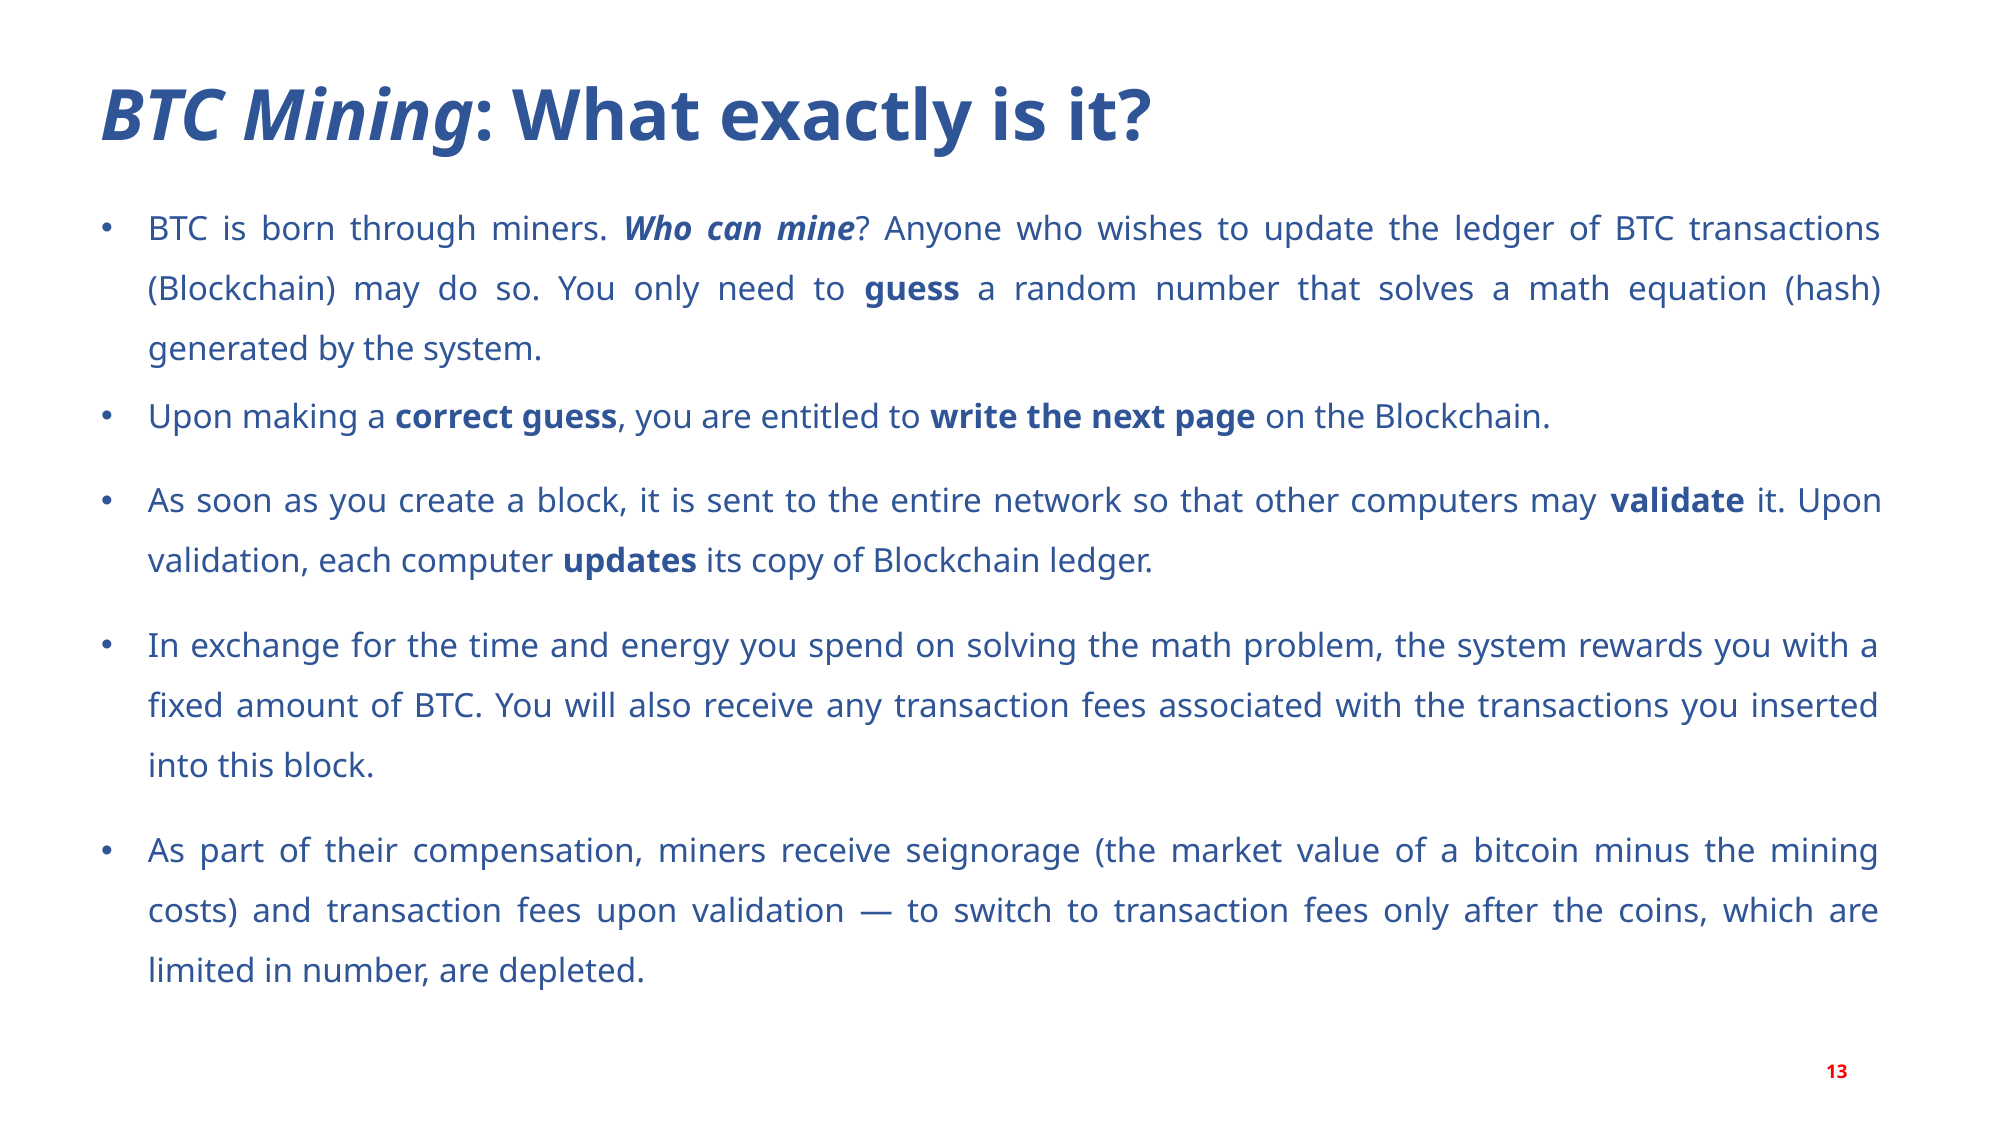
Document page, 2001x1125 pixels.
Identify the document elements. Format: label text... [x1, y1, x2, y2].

text_box As soon as you create a block, it is sent to the entire network so that other computers may validate it. Upon validation, each computer updates its copy of Blockchain ledger. [86, 452, 1898, 587]
text_box BTC is born through miners. Who can mine? Anyone who wishes to update the ledger of BTC transactions (Blockchain) may do so. You only need to guess a random number that solves a math equation (hash) generated by the system. [86, 180, 1898, 367]
text_box In exchange for the time and energy you spend on solving the math problem, the system rewards you with a fixed amount of BTC. You will also receive any transaction fees associated with the transactions you inserted into this block. [86, 596, 1898, 792]
text_box BTC Mining: What exactly is it? [86, 62, 1514, 163]
slide_number 13 [1412, 1042, 1863, 1103]
text_box Upon making a correct guess, you are entitled to write the next page on the Blockchain. [86, 367, 1898, 443]
text_box As part of their compensation, miners receive seignorage (the market value of a bitcoin minus the mining costs) and transaction fees upon validation — to switch to transaction fees only after the coins, which are limited in number, are depleted. [86, 802, 1898, 997]
